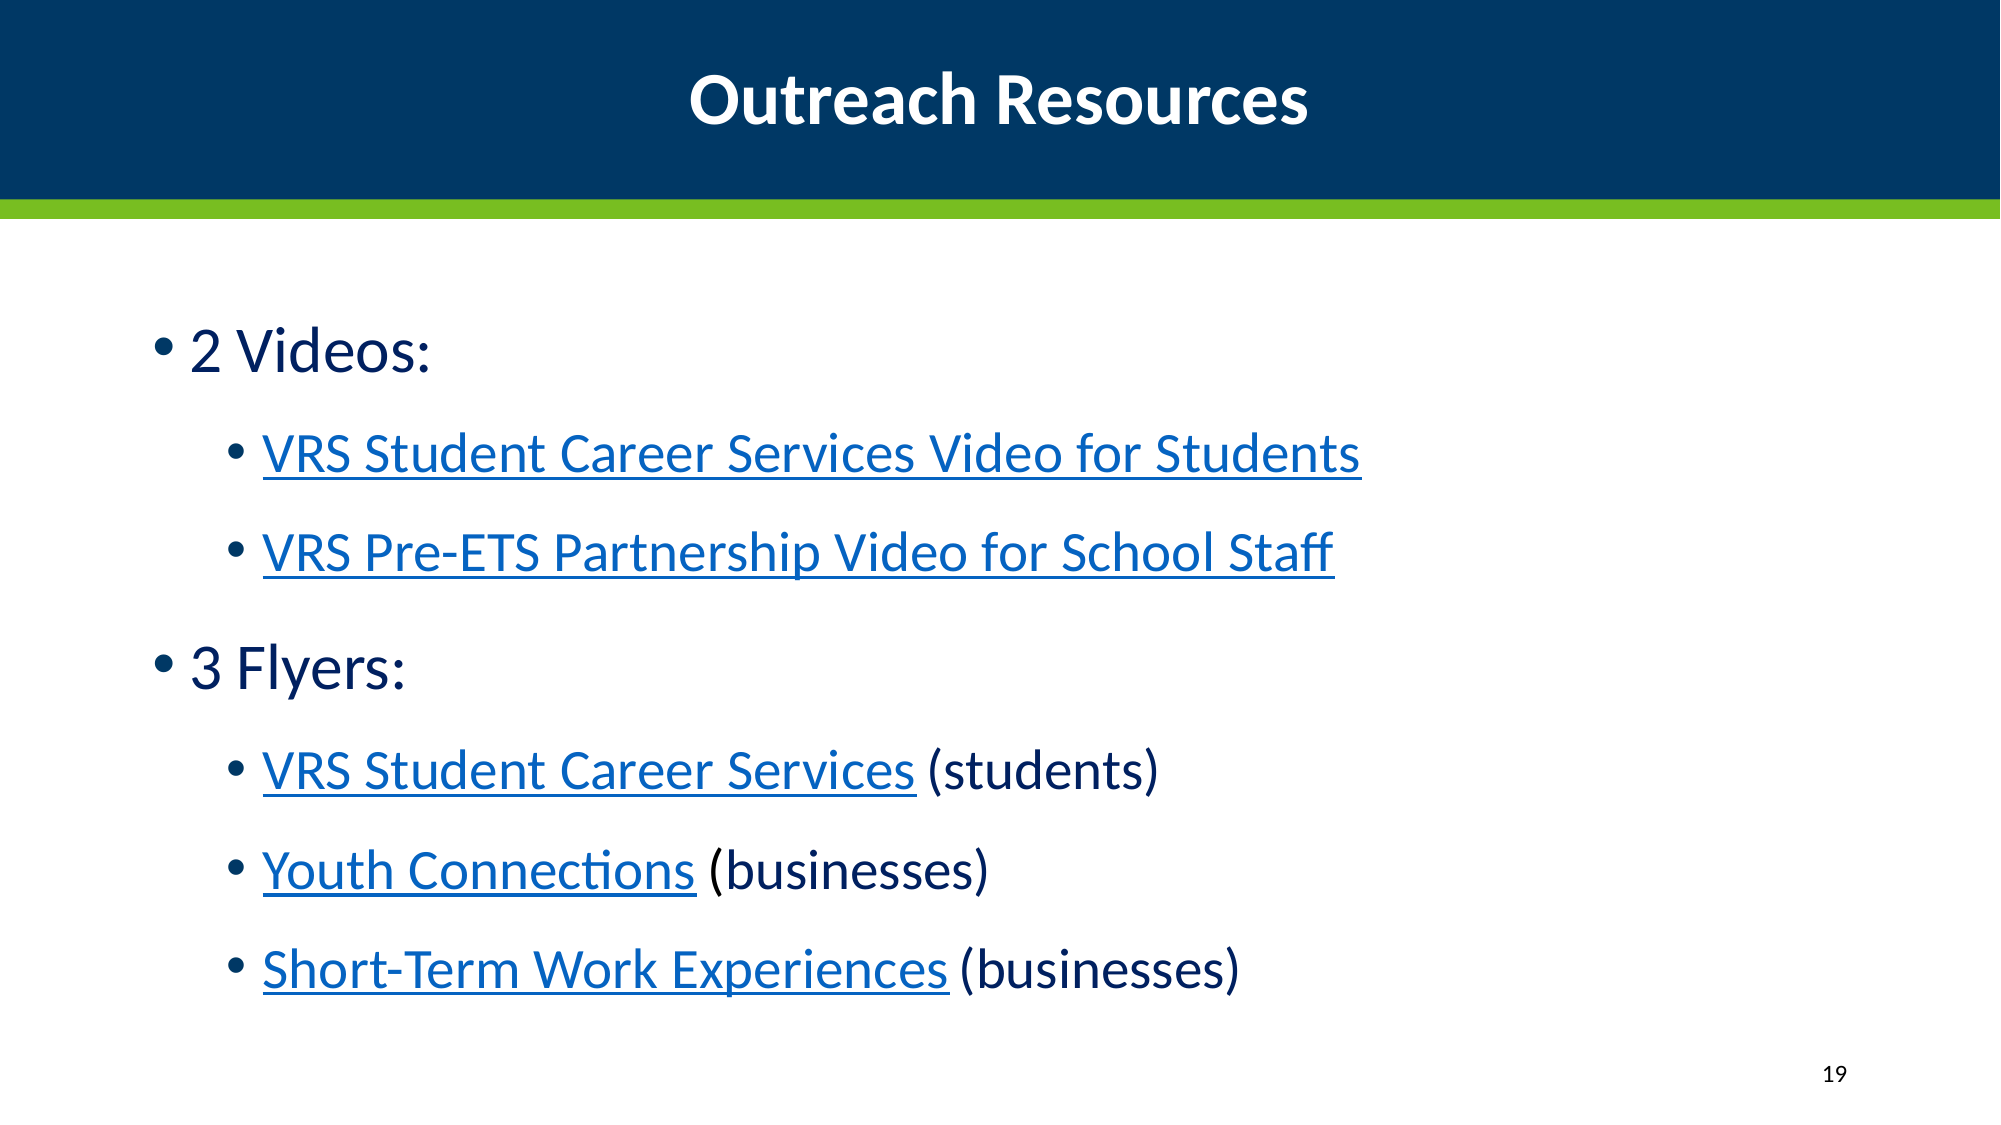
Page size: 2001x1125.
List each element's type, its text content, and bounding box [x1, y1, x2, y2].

list 2 Videos: VRS Student Career Services Video for Students VRS Pre-ETS Partnership Video for School Staff 3 Flyers: VRS Student Career Services (students) Youth Connections (businesses) Short-Term Work Experiences (businesses) [137, 299, 1863, 1014]
slide_number 19 [1622, 1042, 1863, 1103]
title Outreach Resources [137, 24, 1863, 175]
